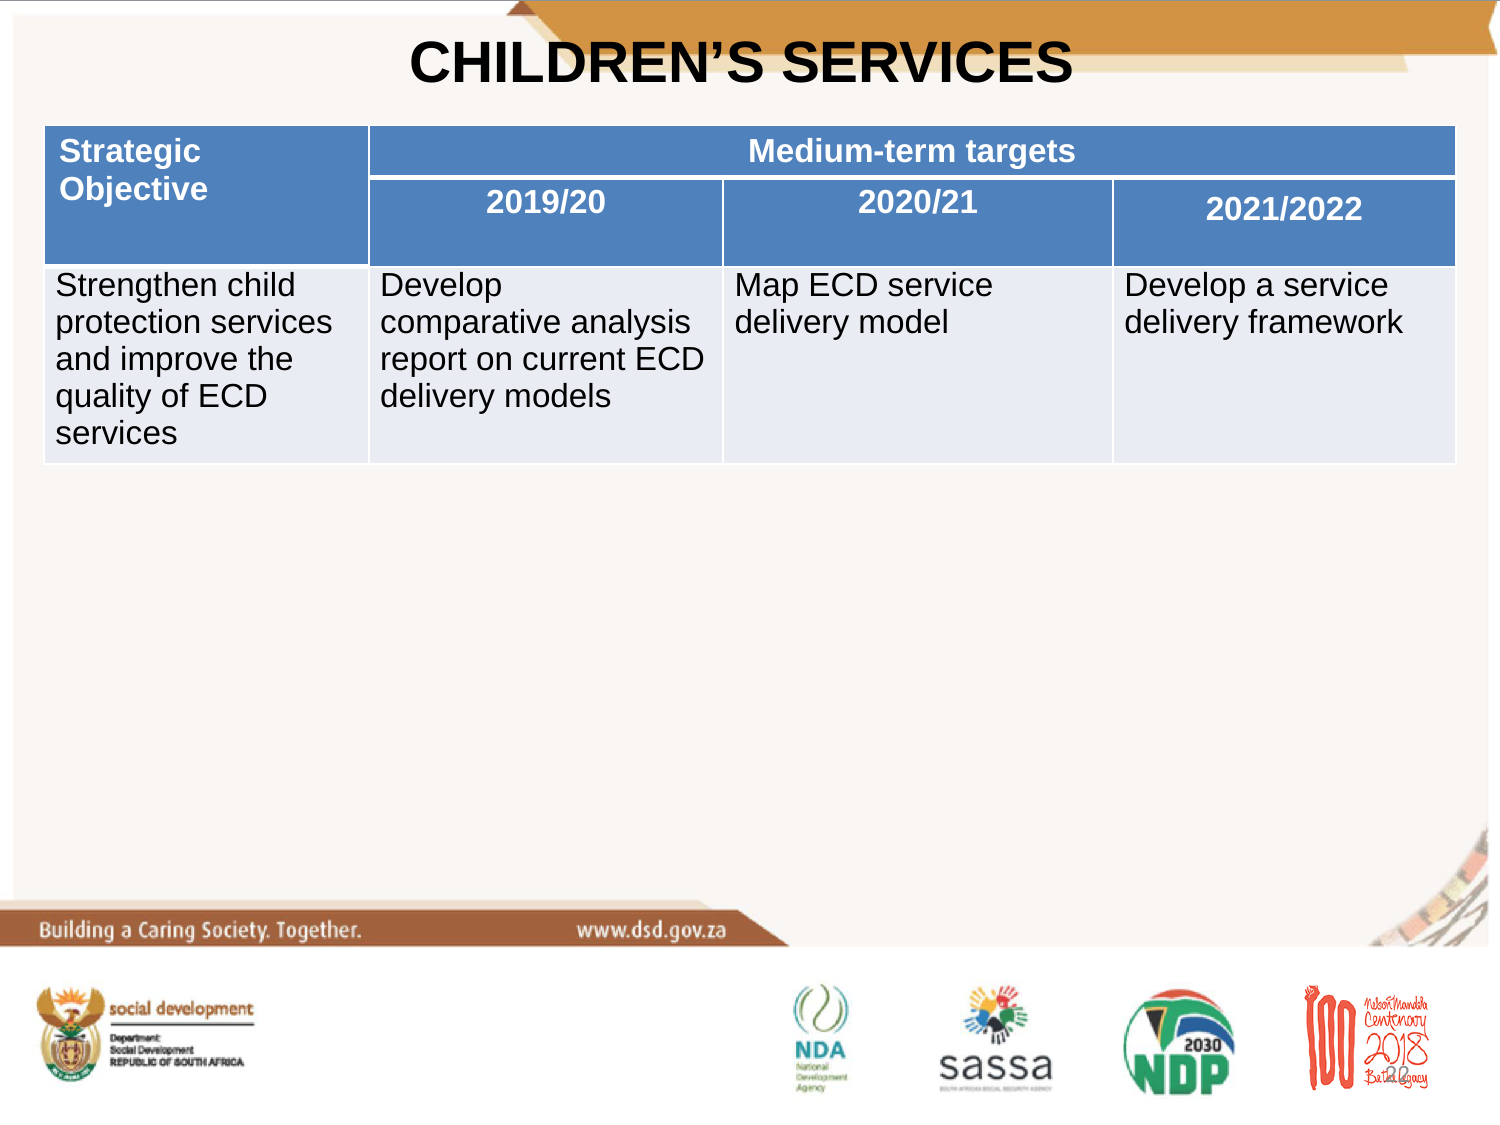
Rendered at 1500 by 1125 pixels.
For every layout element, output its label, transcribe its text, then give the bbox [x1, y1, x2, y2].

table_cell Map ECD service delivery model [724, 268, 1112, 463]
table_cell 2019/20 [370, 180, 722, 266]
table_header Strategic Objective [45, 126, 368, 264]
table_cell 2020/21 [724, 180, 1112, 266]
picture [0, 0, 1500, 1125]
table_cell Develop a service delivery framework [1114, 268, 1455, 463]
title CHILDREN’S SERVICES [75, 19, 1425, 100]
table_cell 2021/2022 [1114, 180, 1455, 266]
table_cell Strengthen child protection services and improve the quality of ECD services [45, 269, 368, 463]
slide_number 22 [1074, 1042, 1425, 1103]
table_header Medium-term targets [370, 126, 1455, 175]
table_cell Develop comparative analysis report on current ECD delivery models [370, 268, 722, 463]
